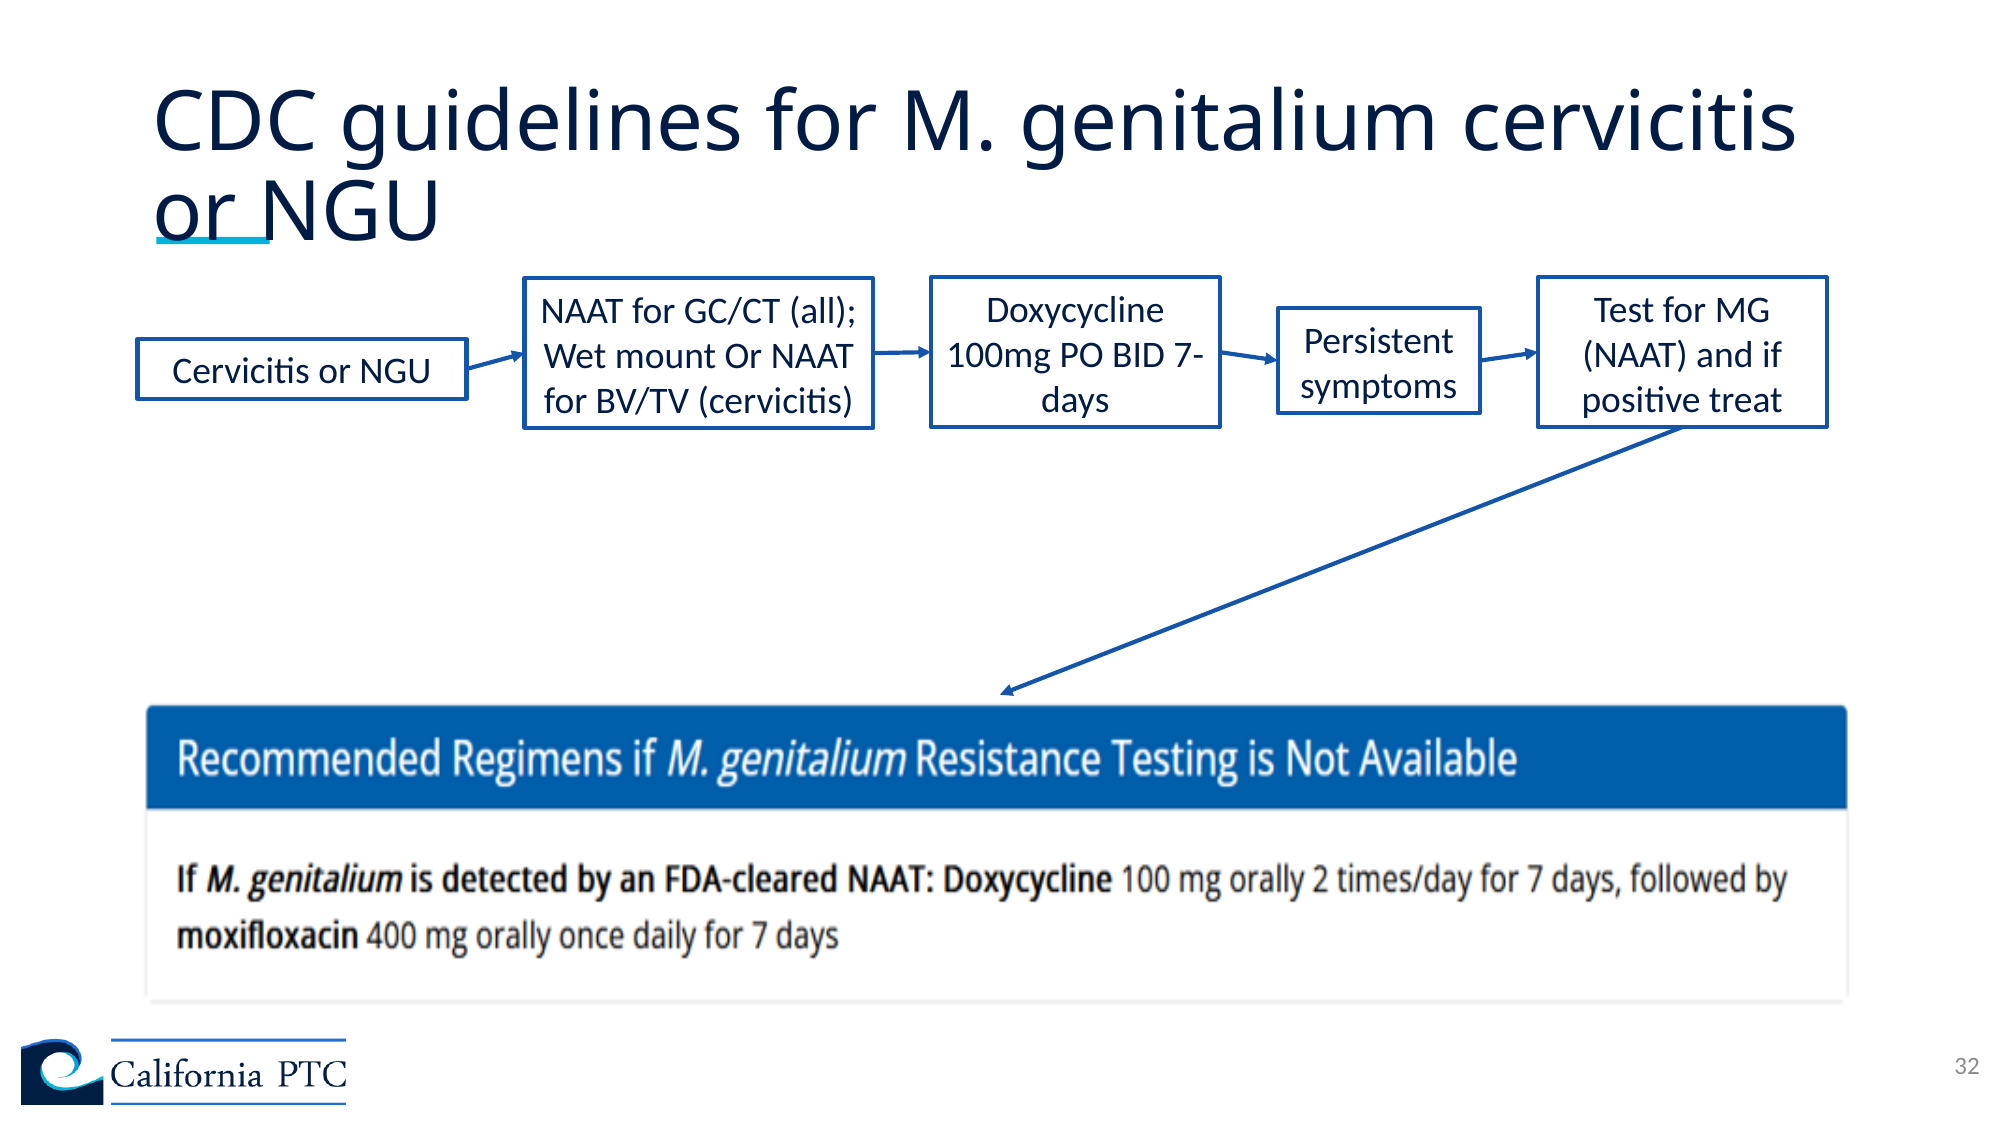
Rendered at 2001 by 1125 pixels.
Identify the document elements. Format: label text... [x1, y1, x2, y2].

slide_number 32 [999, 1042, 1995, 1103]
picture [21, 1024, 346, 1105]
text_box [137, 277, 1863, 1020]
title CDC guidelines for M. genitalium cervicitis or NGU [137, 59, 1863, 277]
